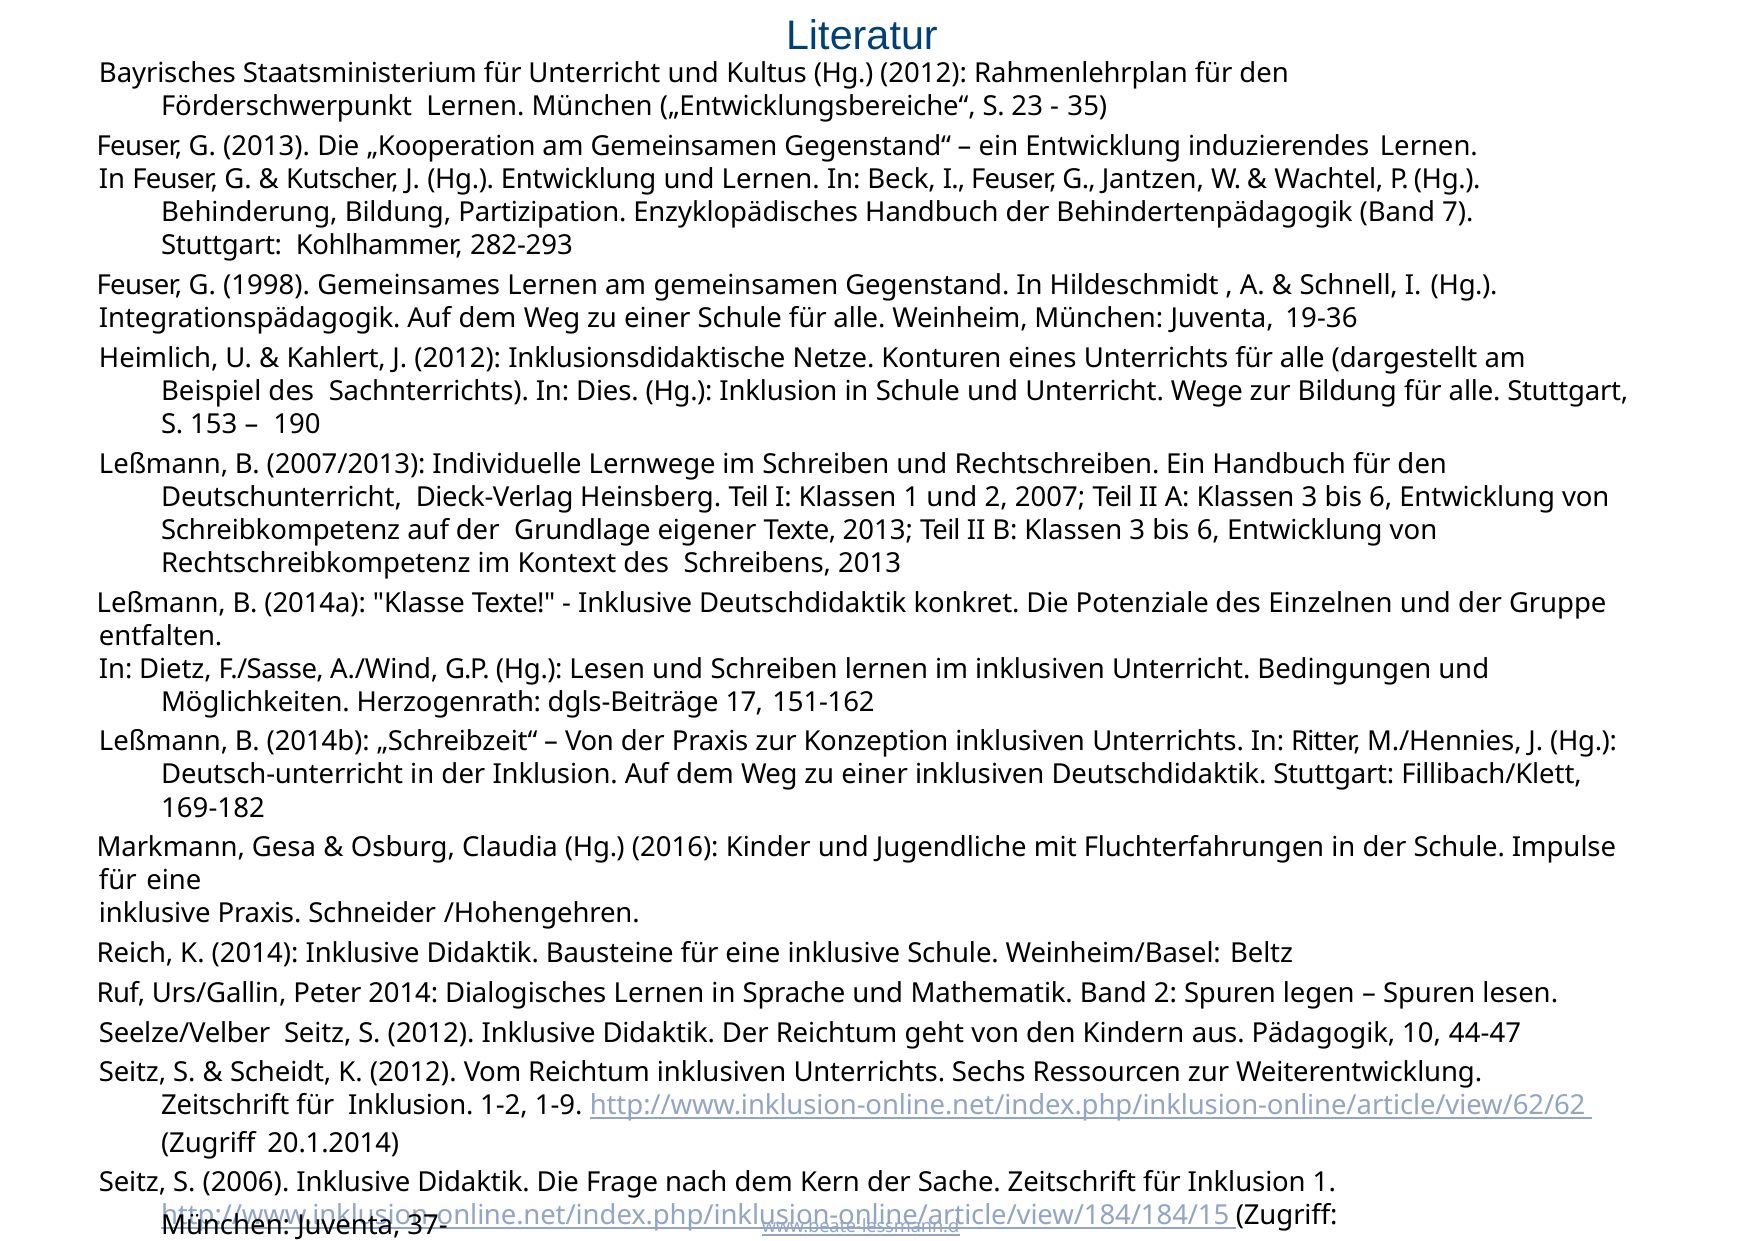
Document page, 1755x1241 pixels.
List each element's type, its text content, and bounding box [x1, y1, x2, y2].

text_box Bayrisches Staatsministerium für Unterricht und Kultus (Hg.) (2012): Rahmenlehrplan für den Förderschwerpunkt Lernen. München („Entwicklungsbereiche“, S. 23 - 35) Feuser, G. (2013). Die „Kooperation am Gemeinsamen Gegenstand“ – ein Entwicklung induzierendes Lernen. In Feuser, G. & Kutscher, J. (Hg.). Entwicklung und Lernen. In: Beck, I., Feuser, G., Jantzen, W. & Wachtel, P. (Hg.). Behinderung, Bildung, Partizipation. Enzyklopädisches Handbuch der Behindertenpädagogik (Band 7). Stuttgart: Kohlhammer, 282-293 Feuser, G. (1998). Gemeinsames Lernen am gemeinsamen Gegenstand. In Hildeschmidt , A. & Schnell, I. (Hg.). Integrationspädagogik. Auf dem Weg zu einer Schule für alle. Weinheim, München: Juventa, 19-36 Heimlich, U. & Kahlert, J. (2012): Inklusionsdidaktische Netze. Konturen eines Unterrichts für alle (dargestellt am Beispiel des Sachnterrichts). In: Dies. (Hg.): Inklusion in Schule und Unterricht. Wege zur Bildung für alle. Stuttgart, S. 153 – 190 Leßmann, B. (2007/2013): Individuelle Lernwege im Schreiben und Rechtschreiben. Ein Handbuch für den Deutschunterricht, Dieck-Verlag Heinsberg. Teil I: Klassen 1 und 2, 2007; Teil II A: Klassen 3 bis 6, Entwicklung von Schreibkompetenz auf der Grundlage eigener Texte, 2013; Teil II B: Klassen 3 bis 6, Entwicklung von Rechtschreibkompetenz im Kontext des Schreibens, 2013 Leßmann, B. (2014a): "Klasse Texte!" - Inklusive Deutschdidaktik konkret. Die Potenziale des Einzelnen und der Gruppe entfalten. In: Dietz, F./Sasse, A./Wind, G.P. (Hg.): Lesen und Schreiben lernen im inklusiven Unterricht. Bedingungen und Möglichkeiten. Herzogenrath: dgls-Beiträge 17, 151-162 Leßmann, B. (2014b): „Schreibzeit“ – Von der Praxis zur Konzeption inklusiven Unterrichts. In: Ritter, M./Hennies, J. (Hg.): Deutsch-unterricht in der Inklusion. Auf dem Weg zu einer inklusiven Deutschdidaktik. Stuttgart: Fillibach/Klett, 169-182 Markmann, Gesa & Osburg, Claudia (Hg.) (2016): Kinder und Jugendliche mit Fluchterfahrungen in der Schule. Impulse für eine inklusive Praxis. Schneider /Hohengehren. Reich, K. (2014): Inklusive Didaktik. Bausteine für eine inklusive Schule. Weinheim/Basel: Beltz Ruf, Urs/Gallin, Peter 2014: Dialogisches Lernen in Sprache und Mathematik. Band 2: Spuren legen – Spuren lesen. Seelze/Velber Seitz, S. (2012). Inklusive Didaktik. Der Reichtum geht von den Kindern aus. Pädagogik, 10, 44-47 Seitz, S. & Scheidt, K. (2012). Vom Reichtum inklusiven Unterrichts. Sechs Ressourcen zur Weiterentwicklung. Zeitschrift für Inklusion. 1-2, 1-9. http://www.inklusion-online.net/index.php/inklusion-online/article/view/62/62 (Zugriff 20.1.2014) Seitz, S. (2006). Inklusive Didaktik. Die Frage nach dem Kern der Sache. Zeitschrift für Inklusion 1. http://www.inklusion-online.net/index.php/inklusion-online/article/view/184/184/15 (Zugriff: 20.1.2014) Wittmann, E.Ch. (2010). Natürliche Differenzierung im Mathematikunterricht der Grundschule – vom Fach aus. In Hanke, P. u.a. Anspruchsvolles Fördern in der Grundschule. Münster: Zentrum für Lehrerbildung 2010, 63-78 Wocken, H. (1998). Gemeinsame Lernsituationen. Eine Skizze zur Theorie des gemeinsamen Unterrichts. In: Hildeschmidt , Anne/ Schnell , Irmtraud (Hrsg.). Integrationspädagogik. Auf dem Weg zu einer Schule für alle. Weinheim, [96, 52, 1686, 1241]
title Literatur [783, 6, 971, 52]
text_box München: Juventa, 37-52 [158, 1204, 475, 1241]
text_box www.beate-lessmann.de [759, 1212, 965, 1240]
